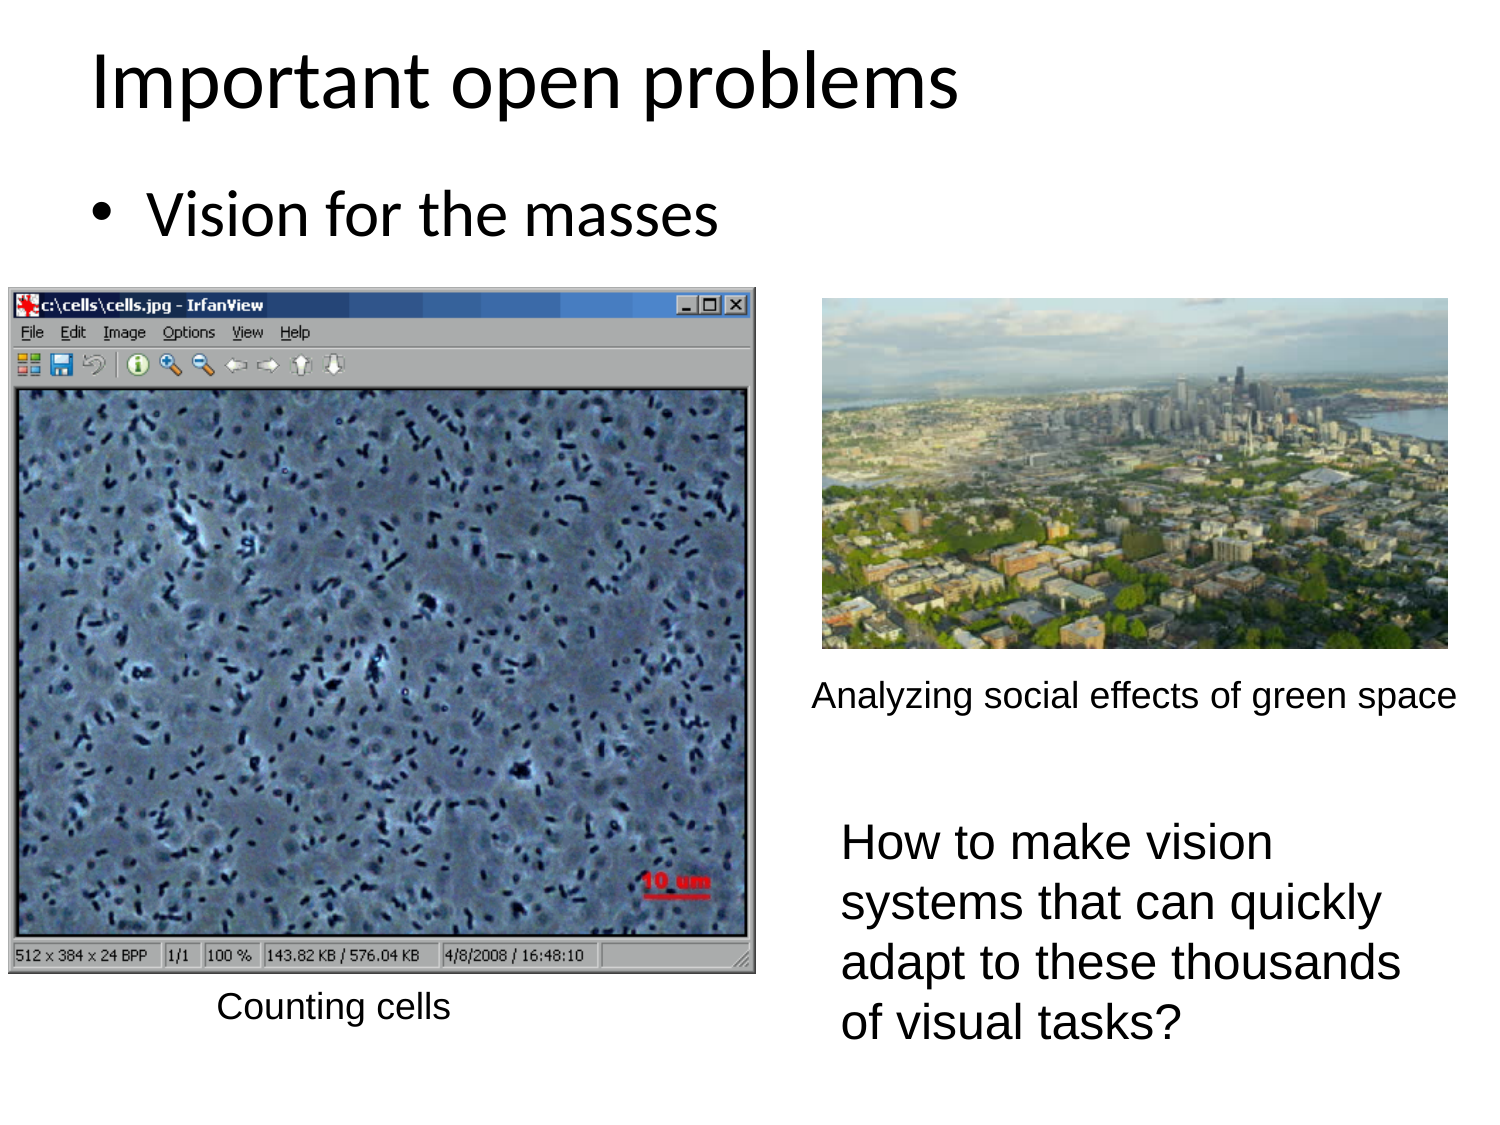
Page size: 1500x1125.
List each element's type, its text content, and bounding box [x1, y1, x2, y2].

title Important open problems [75, 0, 1425, 150]
picture [822, 297, 1448, 649]
text_box Counting cells [201, 983, 467, 1035]
text_box How to make vision systems that can quickly adapt to these thousands of visual tasks? [825, 801, 1451, 1057]
text_box Analyzing social effects of green space [796, 663, 1473, 724]
picture [8, 287, 756, 975]
list Vision for the masses [75, 162, 1425, 1005]
